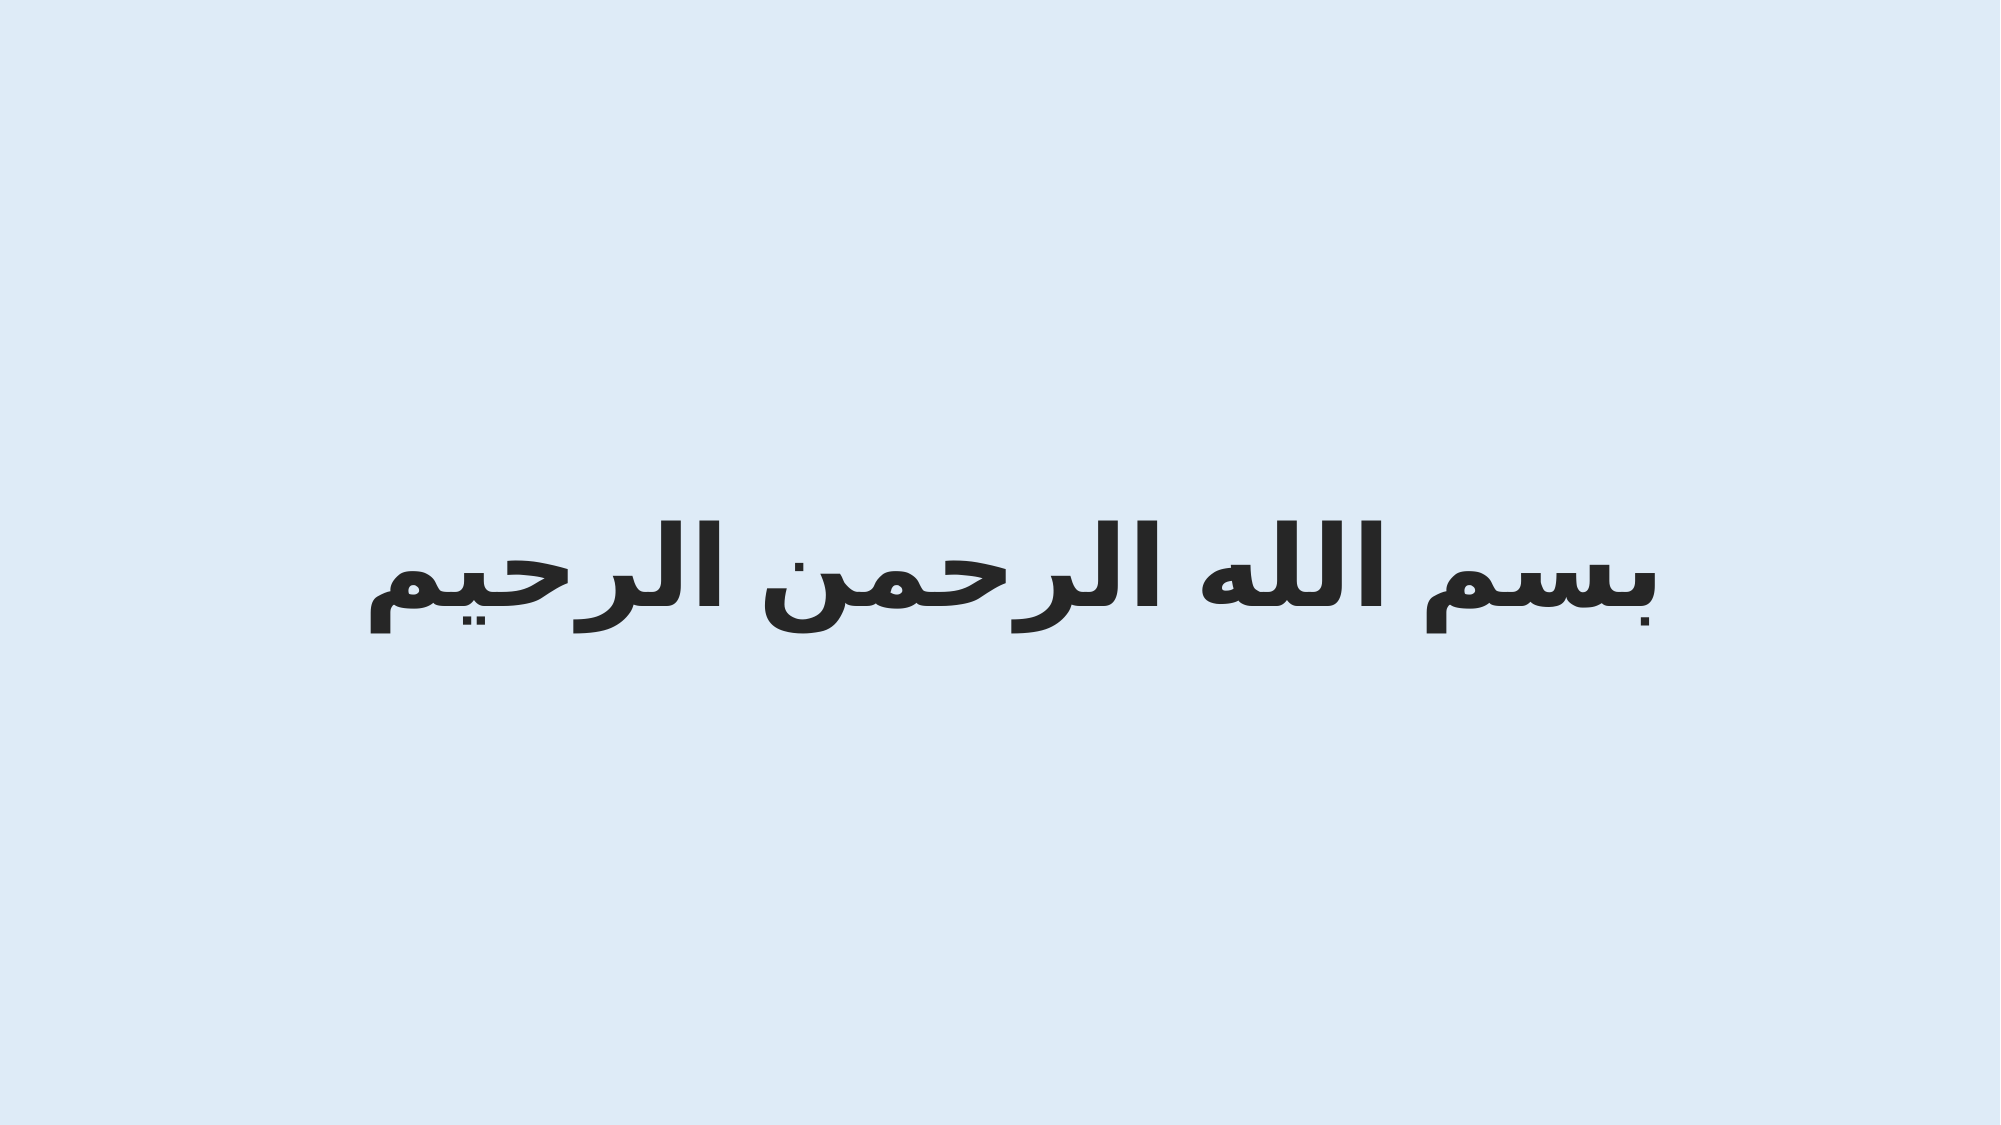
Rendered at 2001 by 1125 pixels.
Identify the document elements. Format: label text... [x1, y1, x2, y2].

text_box بسم الله الرحمن الرحیم [319, 486, 1681, 772]
